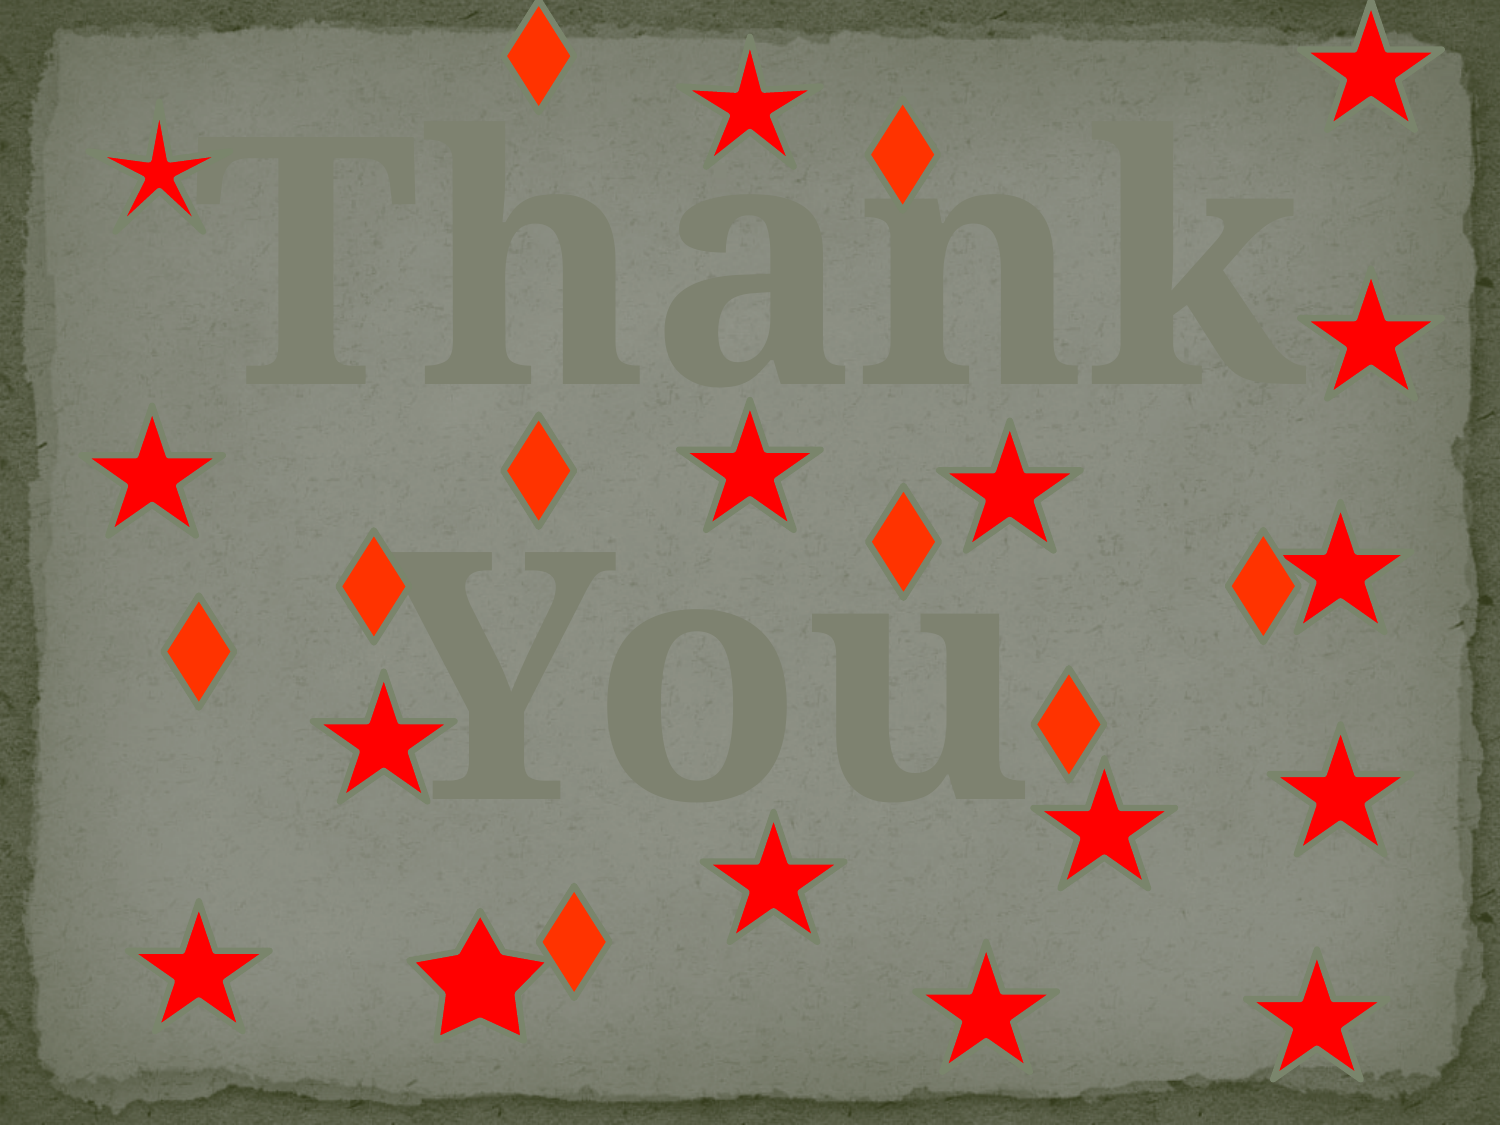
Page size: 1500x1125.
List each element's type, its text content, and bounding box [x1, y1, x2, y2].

text_box [912, 938, 1060, 1075]
text_box [536, 882, 613, 1002]
text_box [935, 417, 1084, 554]
text_box [85, 98, 234, 235]
text_box [1030, 755, 1179, 892]
text_box [1297, 0, 1445, 133]
list Thank You [75, 30, 1425, 1000]
text_box [676, 33, 824, 170]
text_box [1243, 946, 1391, 1083]
text_box [1297, 265, 1445, 402]
text_box [864, 95, 941, 214]
text_box [335, 527, 412, 646]
text_box [699, 808, 848, 946]
text_box [124, 898, 273, 1035]
text_box [160, 592, 237, 711]
text_box [676, 396, 824, 534]
text_box [500, 0, 577, 116]
text_box [309, 668, 458, 805]
text_box [406, 907, 550, 1044]
text_box [500, 411, 577, 530]
text_box [1280, 498, 1415, 636]
text_box [1266, 721, 1415, 858]
text_box [78, 402, 226, 539]
text_box [865, 482, 942, 602]
text_box [1030, 665, 1107, 784]
text_box [1225, 526, 1302, 646]
